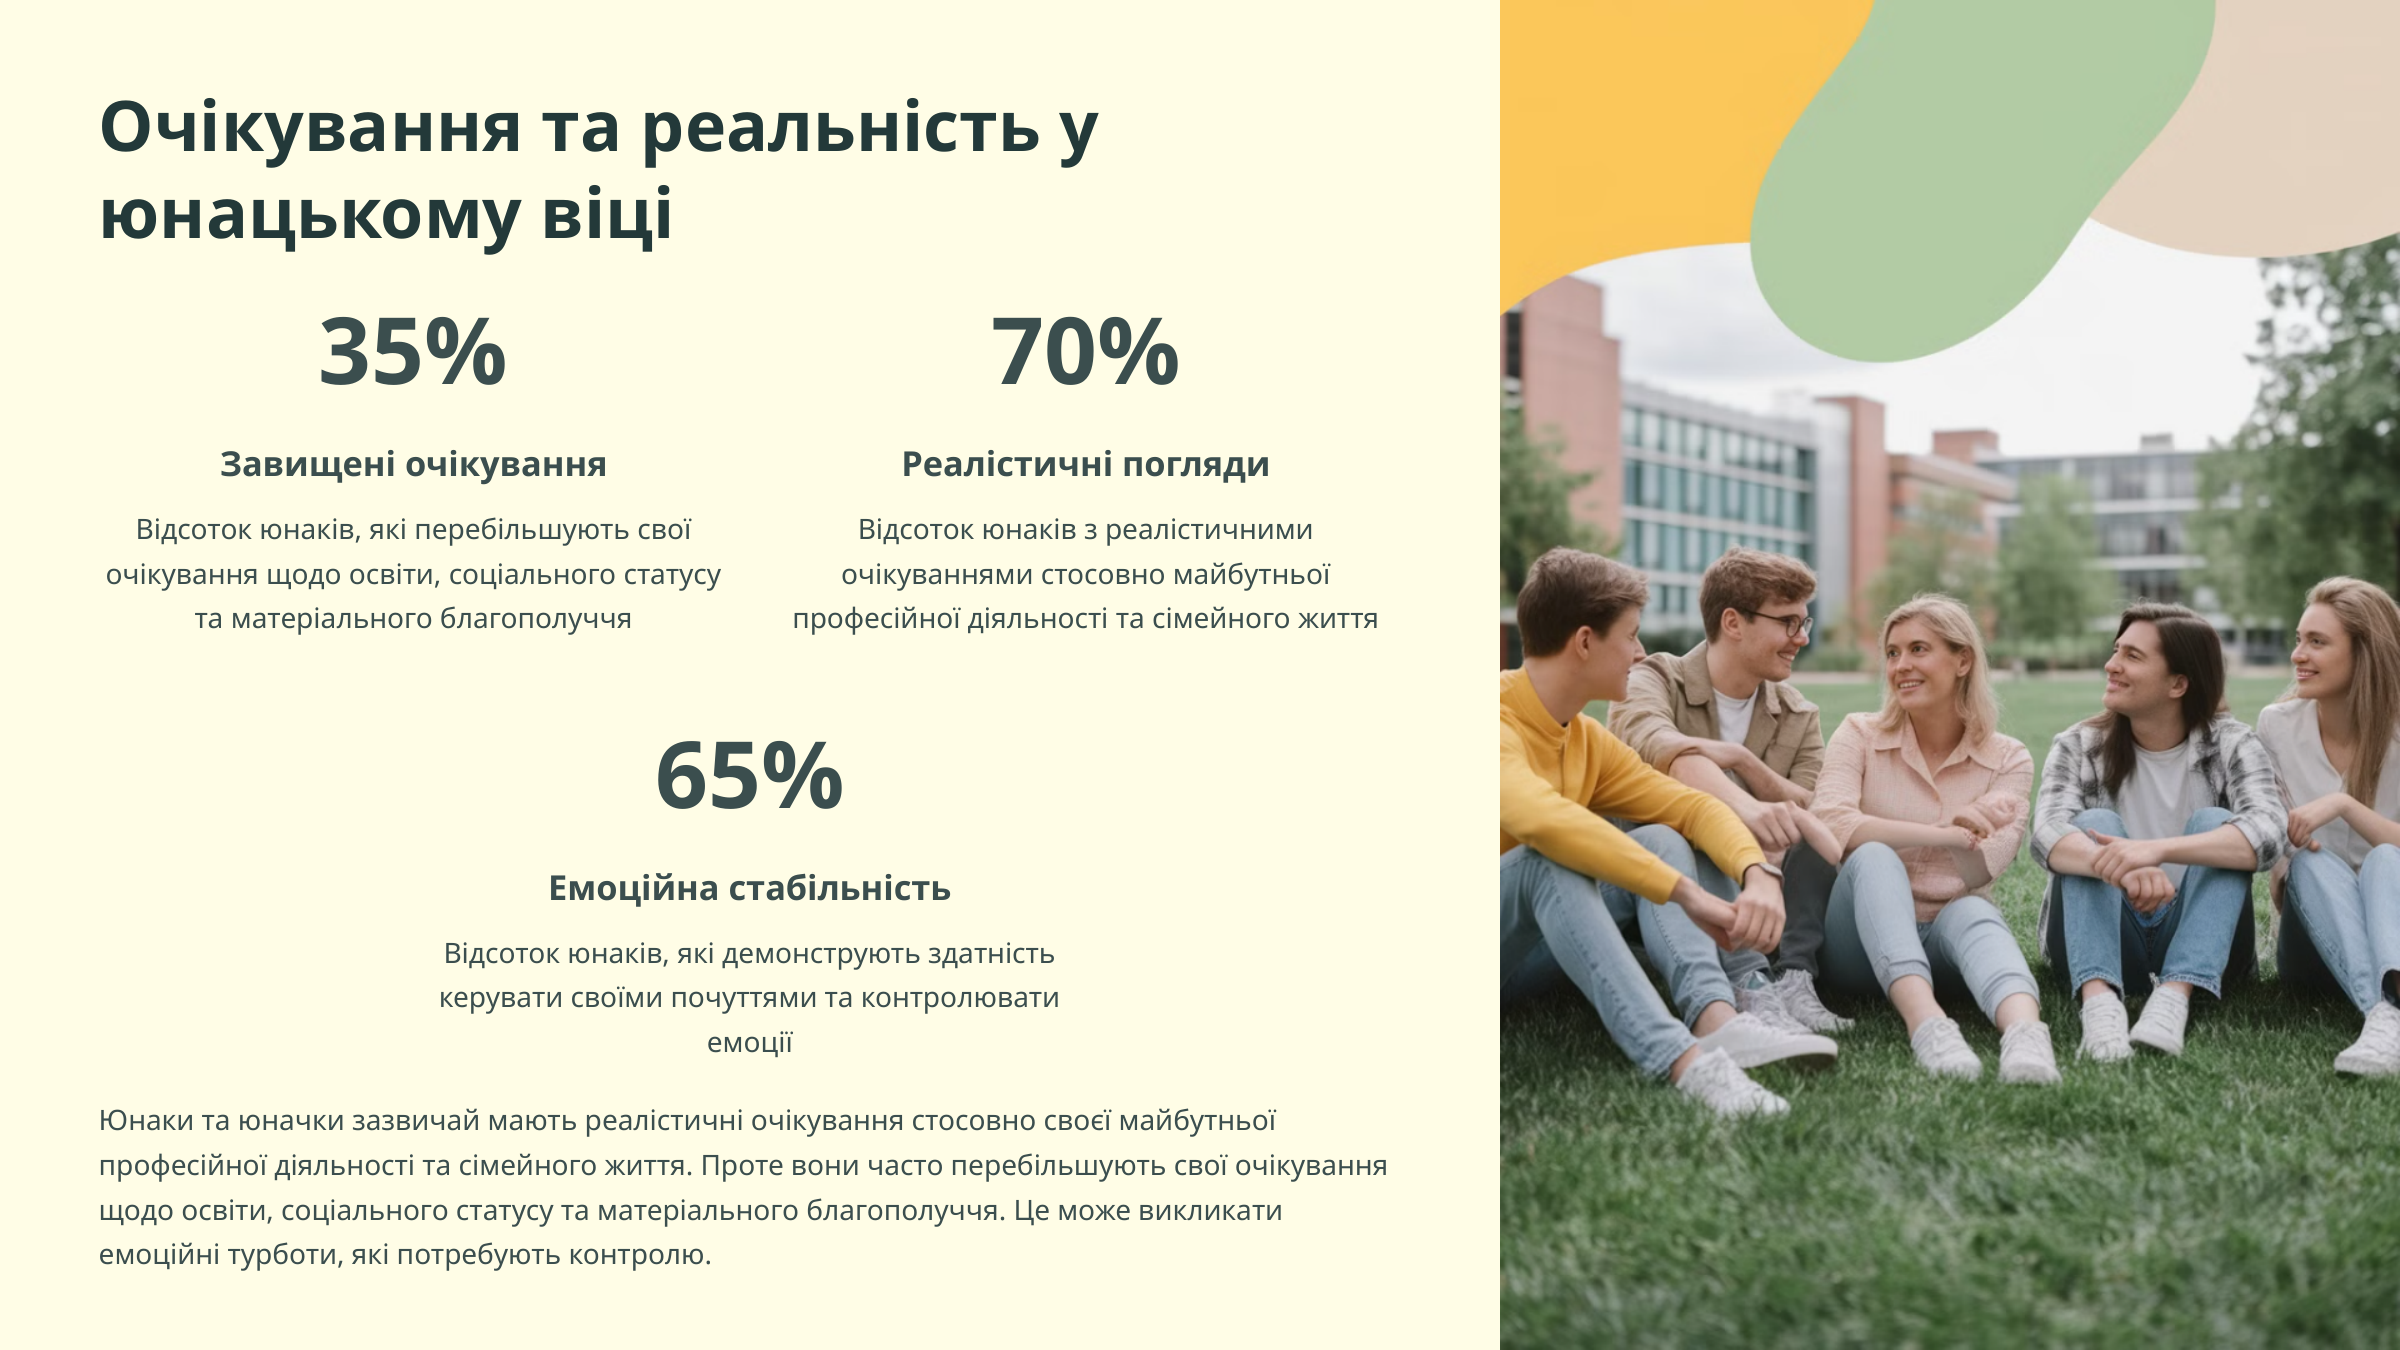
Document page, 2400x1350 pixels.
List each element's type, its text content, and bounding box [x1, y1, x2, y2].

text_box 70% [771, 310, 1402, 404]
text_box Реалістичні погляди [895, 439, 1277, 484]
text_box Емоційна стабільність [542, 863, 958, 908]
text_box Очікування та реальність у юнацькому віці [98, 77, 1402, 255]
text_box Відсоток юнаків з реалістичними очікуваннями стосовно майбутньої професійної діяльності та сімейного життя [771, 500, 1402, 636]
text_box Юнаки та юначки зазвичай мають реалістичні очікування стосовно своєї майбутньої професійної діяльності та сімейного життя. Проте вони часто перебільшують свої очікування щодо освіти, соціального статусу та матеріального благополуччя. Це може викликати емоційні турботи, які потребують контролю. [98, 1091, 1402, 1272]
text_box 65% [434, 734, 1065, 828]
picture [1499, 0, 2400, 1350]
text_box 35% [98, 310, 729, 404]
text_box Завищені очікування [214, 439, 614, 484]
text_box Відсоток юнаків, які перебільшують свої очікування щодо освіти, соціального статусу та матеріального благополуччя [98, 500, 729, 636]
text_box Відсоток юнаків, які демонструють здатність керувати своїми почуттями та контролювати емоції [434, 924, 1065, 1060]
